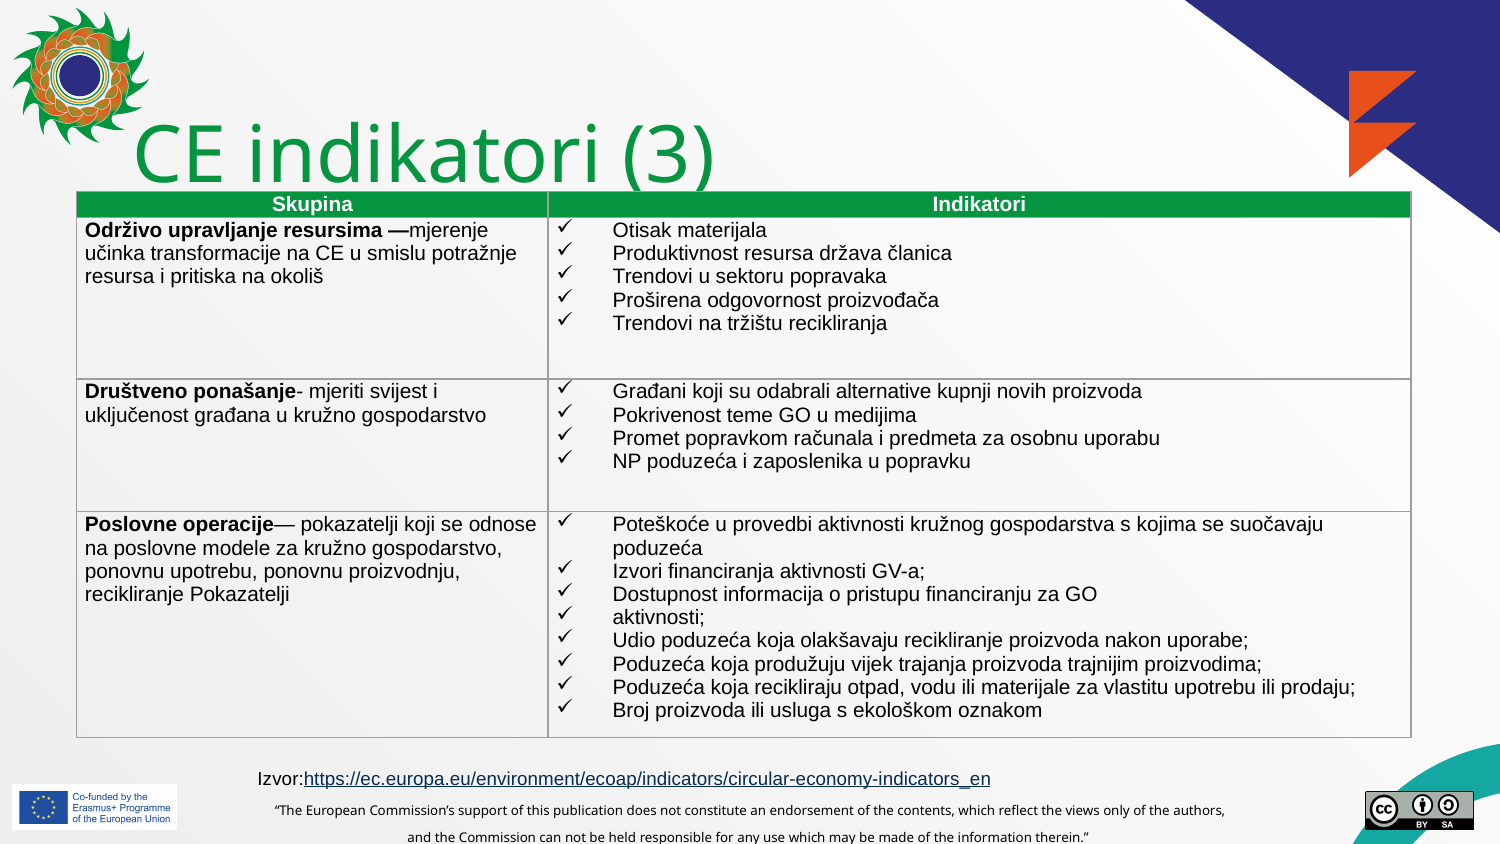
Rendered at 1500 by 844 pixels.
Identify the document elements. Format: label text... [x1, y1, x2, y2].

table_cell Građani koji su odabrali alternative kupnji novih proizvoda Pokrivenost teme GO u medijima Promet popravkom računala i predmeta za osobnu uporabu NP poduzeća i zaposlenika u popravku [549, 380, 1410, 511]
table_cell Poslovne operacije— pokazatelji koji se odnose na poslovne modele za kružno gospodarstvo, ponovnu upotrebu, ponovnu proizvodnju, recikliranje Pokazatelji [77, 512, 547, 737]
table_cell Poteškoće u provedbi aktivnosti kružnog gospodarstva s kojima se suočavaju poduzeća Izvori financiranja aktivnosti GV-a; Dostupnost informacija o pristupu financiranju za GO aktivnosti; Udio poduzeća koja olakšavaju recikliranje proizvoda nakon uporabe; Poduzeća koja produžuju vijek trajanja proizvoda trajnijim proizvodima; Poduzeća koja recikliraju otpad, vodu ili materijale za vlastitu upotrebu ili prodaju; Broj proizvoda ili usluga s ekološkom oznakom [549, 512, 1410, 737]
picture [11, 797, 177, 830]
table_header Indikatori [549, 192, 1410, 217]
title CE indikatori (3) [116, 88, 1383, 191]
table_header Skupina [77, 192, 547, 217]
table_cell Otisak materijala Produktivnost resursa država članica Trendovi u sektoru popravaka Proširena odgovornost proizvođača Trendovi na tržištu recikliranja [549, 218, 1410, 378]
picture [11, 6, 151, 147]
text_box Izvor:https://ec.europa.eu/environment/ecoap/indicators/circular-economy-indicators_en [0, 758, 1411, 797]
picture [1365, 791, 1474, 830]
table_cell Održivo upravljanje resursima —mjerenje učinka transformacije na CE u smislu potražnje resursa i pritiska na okoliš [77, 218, 547, 378]
table_cell Društveno ponašanje- mjeriti svijest i uključenost građana u kružno gospodarstvo [77, 380, 547, 511]
